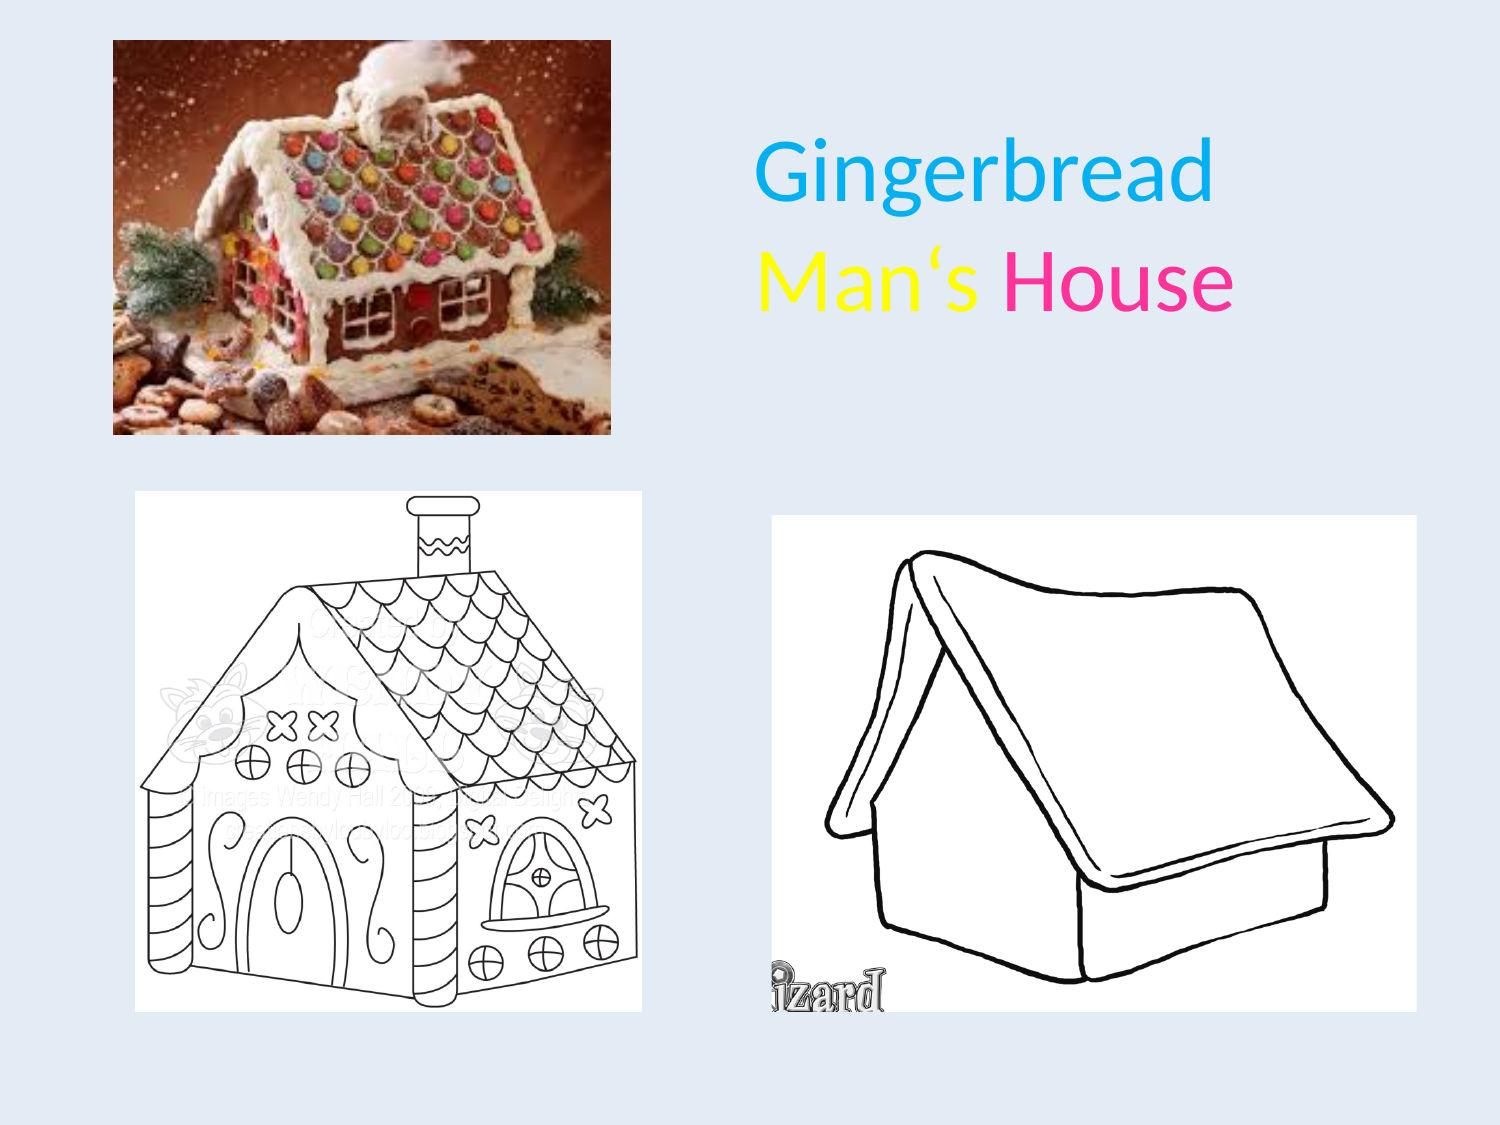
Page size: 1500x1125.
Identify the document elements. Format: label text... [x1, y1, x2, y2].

picture [112, 40, 665, 435]
picture [135, 491, 642, 1012]
title Gingerbread Man‘s House [669, 101, 1466, 338]
picture [771, 514, 1417, 1012]
